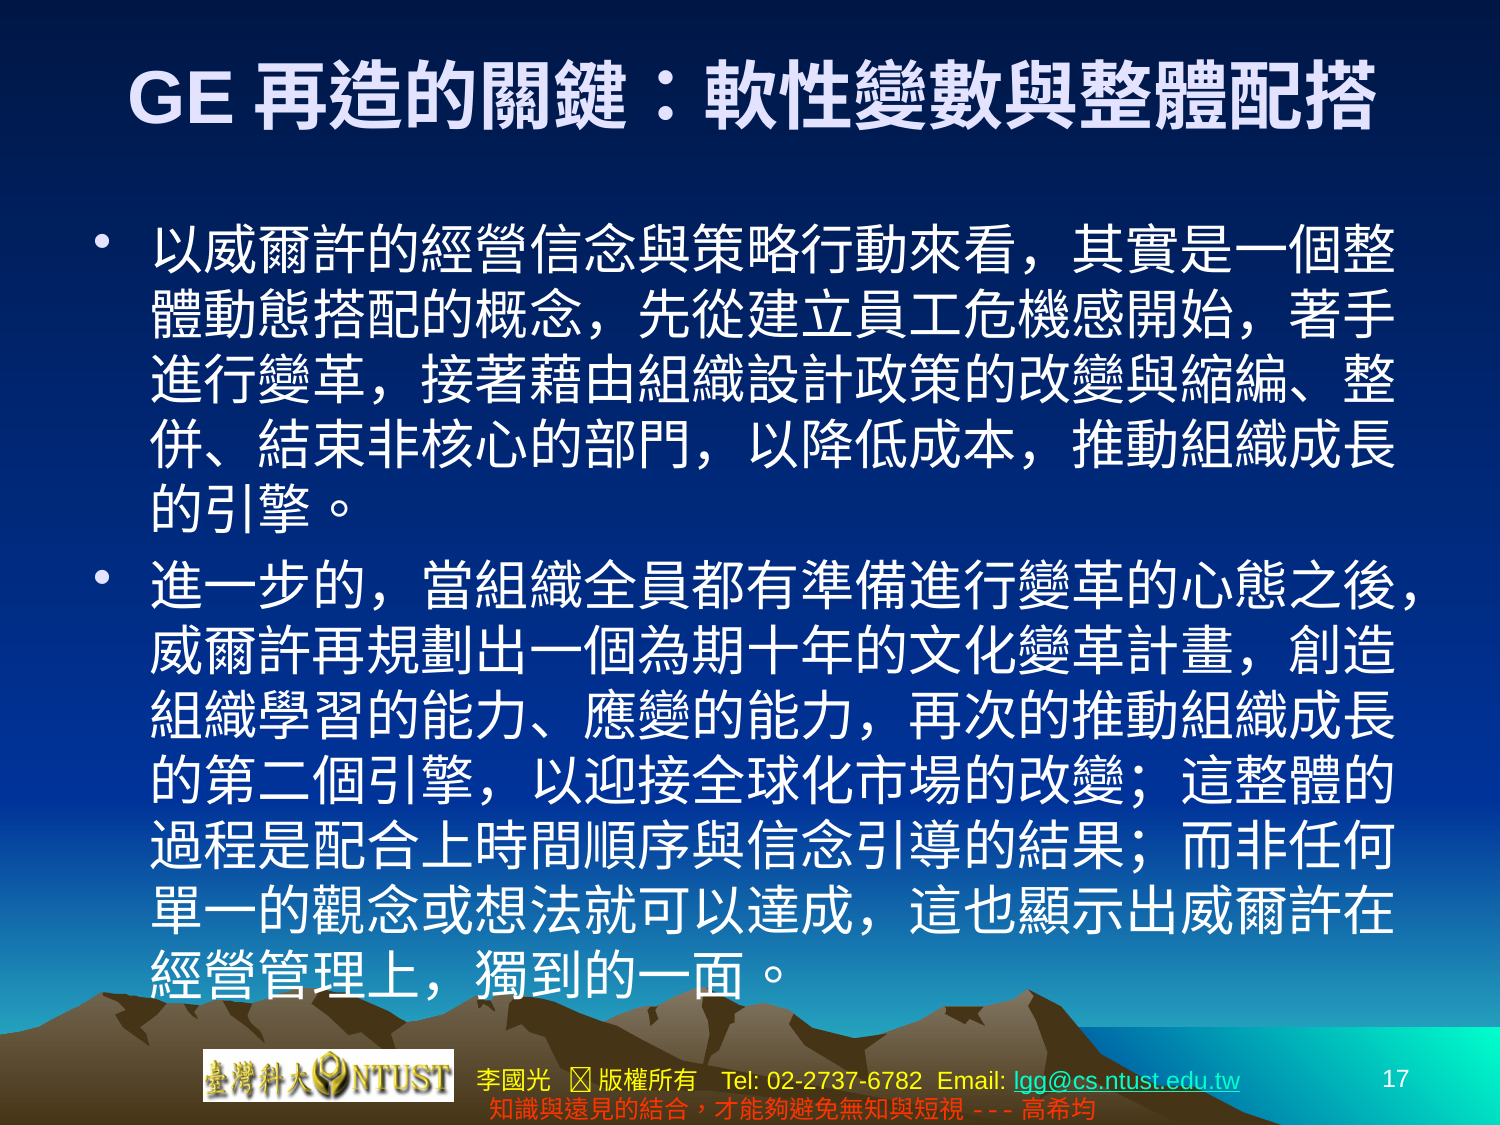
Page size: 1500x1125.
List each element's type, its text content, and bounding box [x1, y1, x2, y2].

title GE再造的關鍵：軟性變數與整體配搭 [77, 0, 1429, 188]
slide_number 17 [1074, 1024, 1426, 1101]
list 以威爾許的經營信念與策略行動來看，其實是一個整體動態搭配的概念，先從建立員工危機感開始，著手進行變革，接著藉由組織設計政策的改變與縮編、整併、結束非核心的部門，以降低成本，推動組織成長的引擎。 進一步的，當組織全員都有準備進行變革的心態之後，威爾許再規劃出一個為期十年的文化變革計畫，創造組織學習的能力、應變的能力，再次的推動組織成長的第二個引擎，以迎接全球化市場的改變；這整體的過程是配合上時間順序與信念引導的結果；而非任何單一的觀念或想法就可以達成，這也顯示出威爾許在經營管理上，獨到的一面。 [77, 207, 1429, 946]
picture [203, 1049, 454, 1102]
